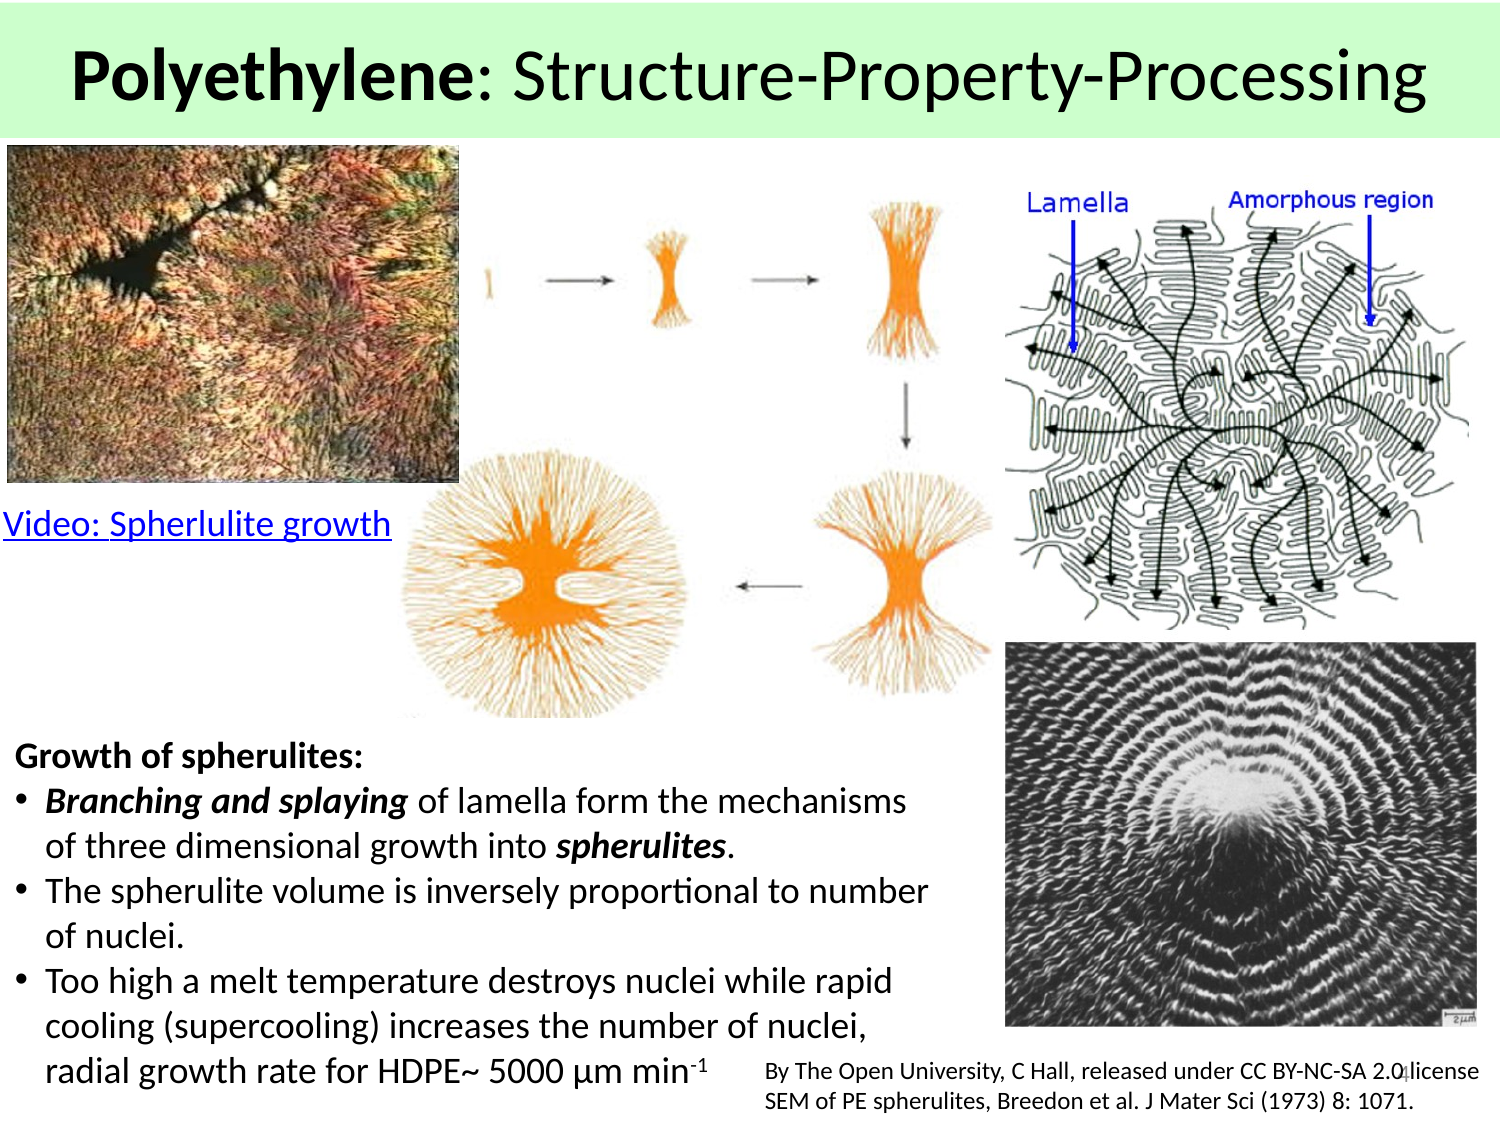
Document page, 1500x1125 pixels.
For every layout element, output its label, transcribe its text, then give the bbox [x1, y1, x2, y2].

picture [397, 174, 1478, 1027]
text_box Growth of spherulites: Branching and splaying of lamella form the mechanisms of three dimensional growth into spherulites. The spherulite volume is inversely proportional to number of nuclei. Too high a melt temperature destroys nuclei while rapid cooling (supercooling) increases the number of nuclei, radial growth rate for HDPE~ 5000 μm min-1 [0, 723, 954, 1099]
slide_number 4 [1074, 1042, 1425, 1103]
text_box By The Open University, C Hall, released under CC BY-NC-SA 2.0 license SEM of PE spherulites, Breedon et al. J Mater Sci (1973) 8: 1071. [749, 1047, 1500, 1122]
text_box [6, 144, 460, 484]
title Polyethylene: Structure-Property-Processing [0, 2, 1500, 138]
text_box Video: Spherlulite growth [0, 491, 392, 552]
